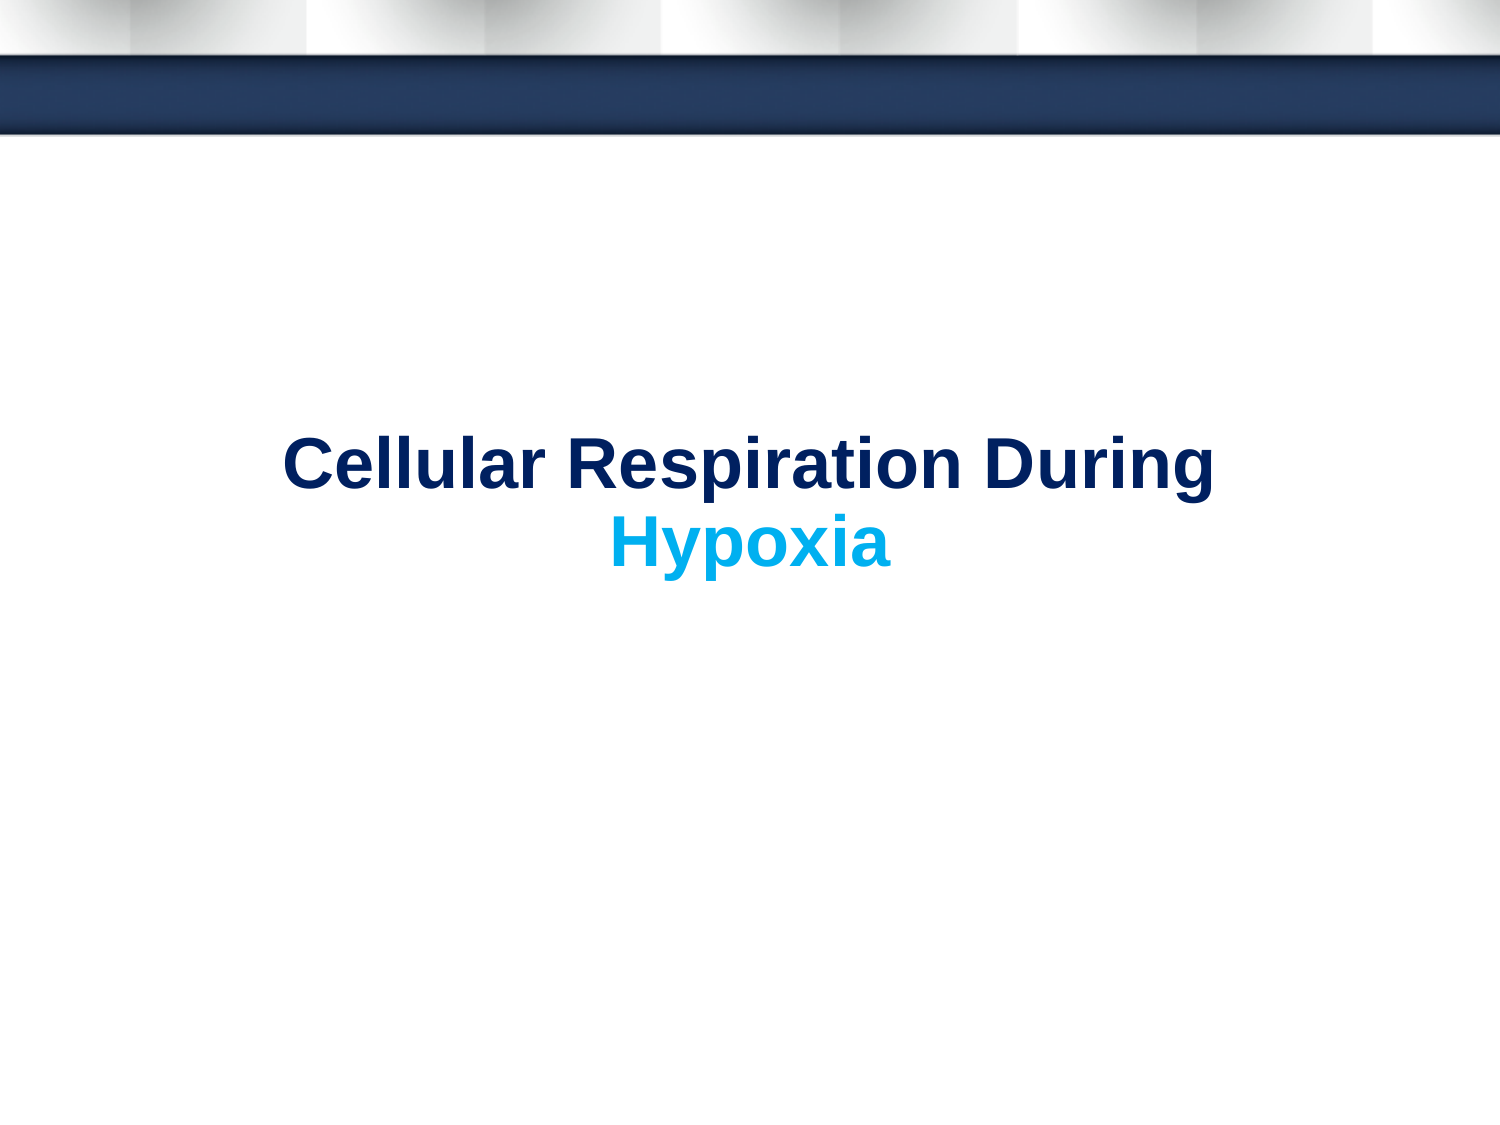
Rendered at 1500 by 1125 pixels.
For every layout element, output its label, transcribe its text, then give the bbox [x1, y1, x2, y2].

text_box Cellular Respiration During Hypoxia [2, 418, 1498, 590]
picture [0, 0, 1500, 137]
